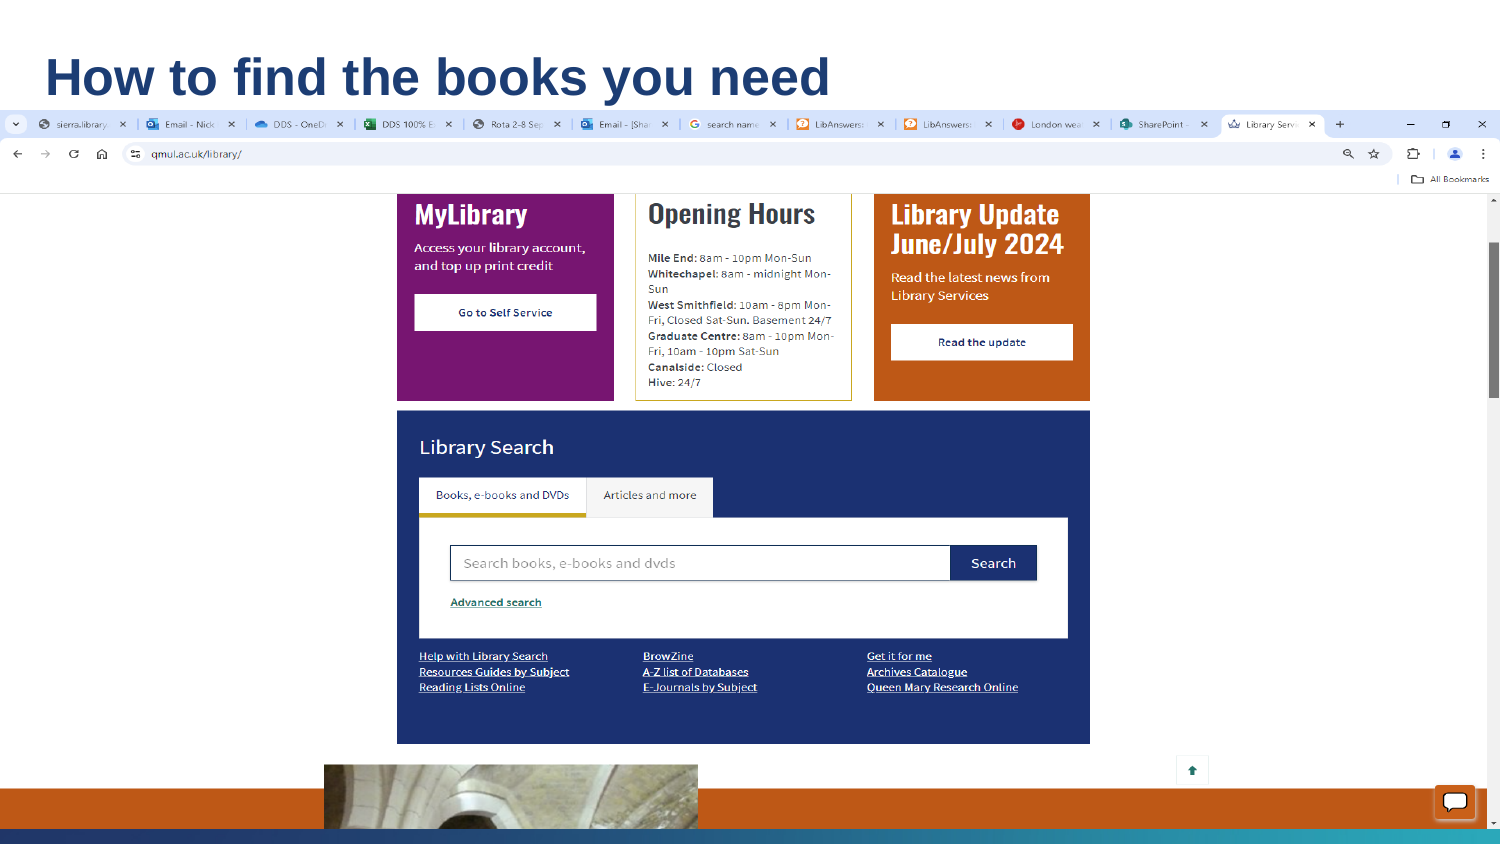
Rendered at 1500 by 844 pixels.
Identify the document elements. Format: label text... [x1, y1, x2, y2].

list How to find the books you need [30, 43, 1454, 110]
picture [0, 110, 1500, 844]
